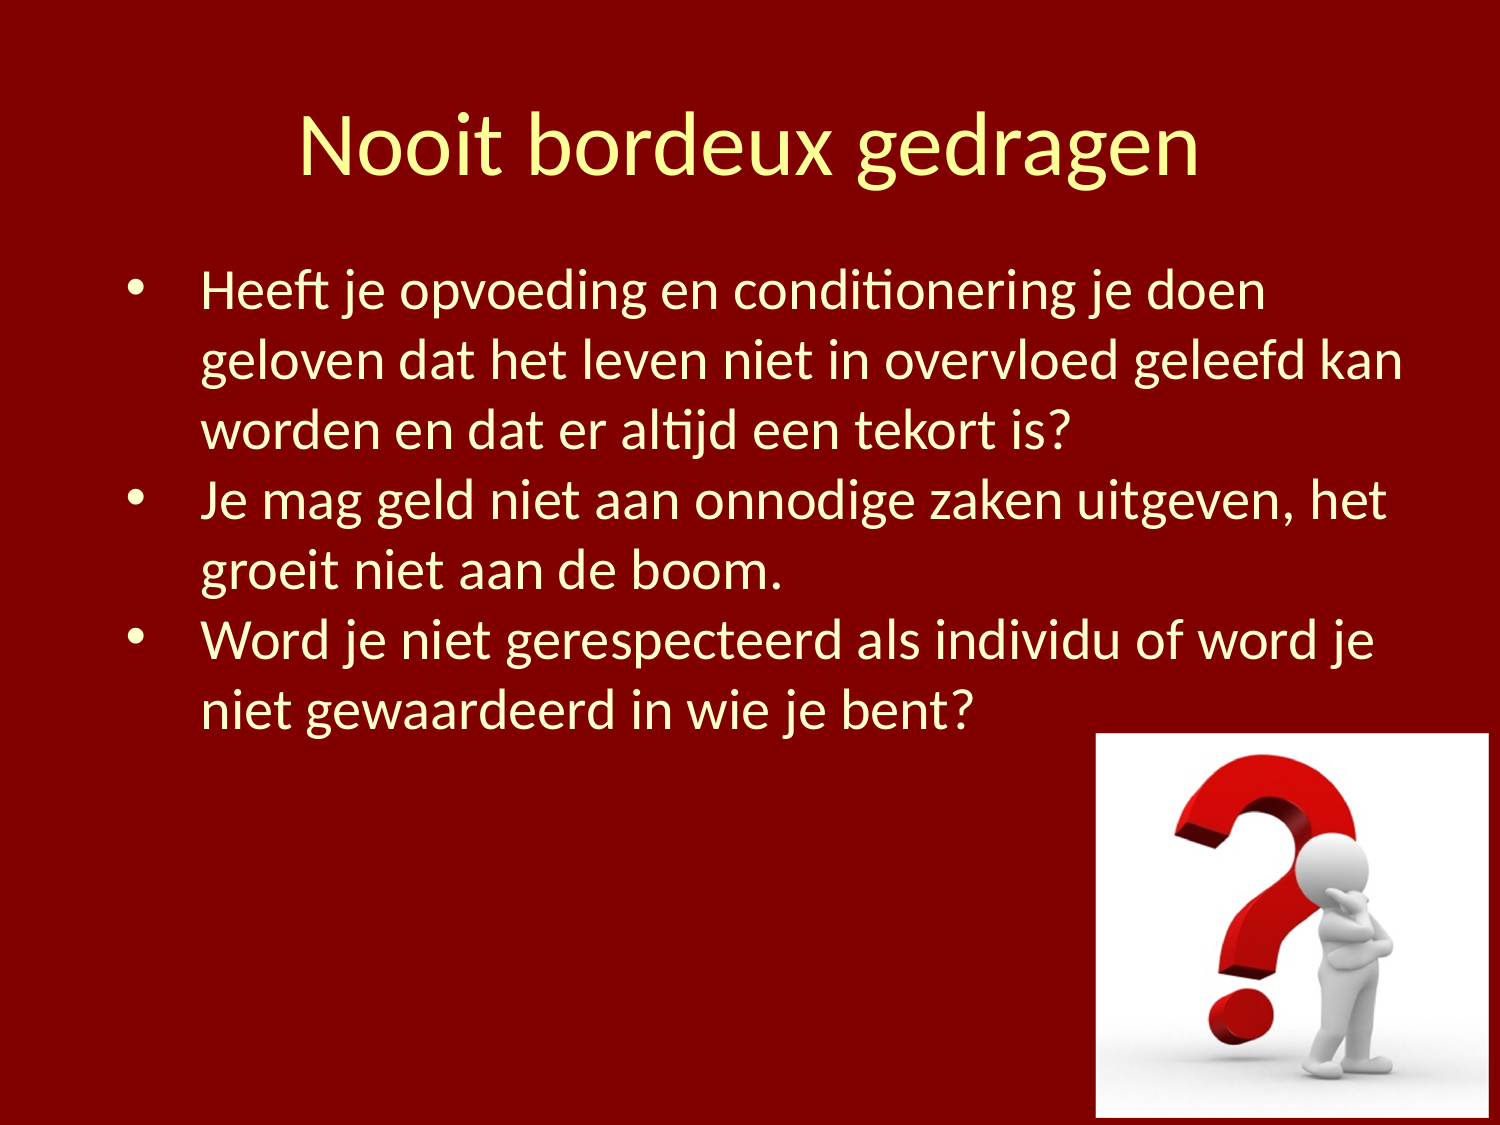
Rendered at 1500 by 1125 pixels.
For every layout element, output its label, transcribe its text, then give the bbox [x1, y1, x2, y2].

text_box Heeft je opvoeding en conditionering je doen geloven dat het leven niet in overvloed geleefd kan worden en dat er altijd een tekort is? Je mag geld niet aan onnodige zaken uitgeven, het groeit niet aan de boom. Word je niet gerespecteerd als individu of word je niet gewaardeerd in wie je bent? [110, 243, 1447, 749]
picture [935, 733, 1500, 1118]
title Nooit bordeux gedragen [75, 45, 1425, 233]
